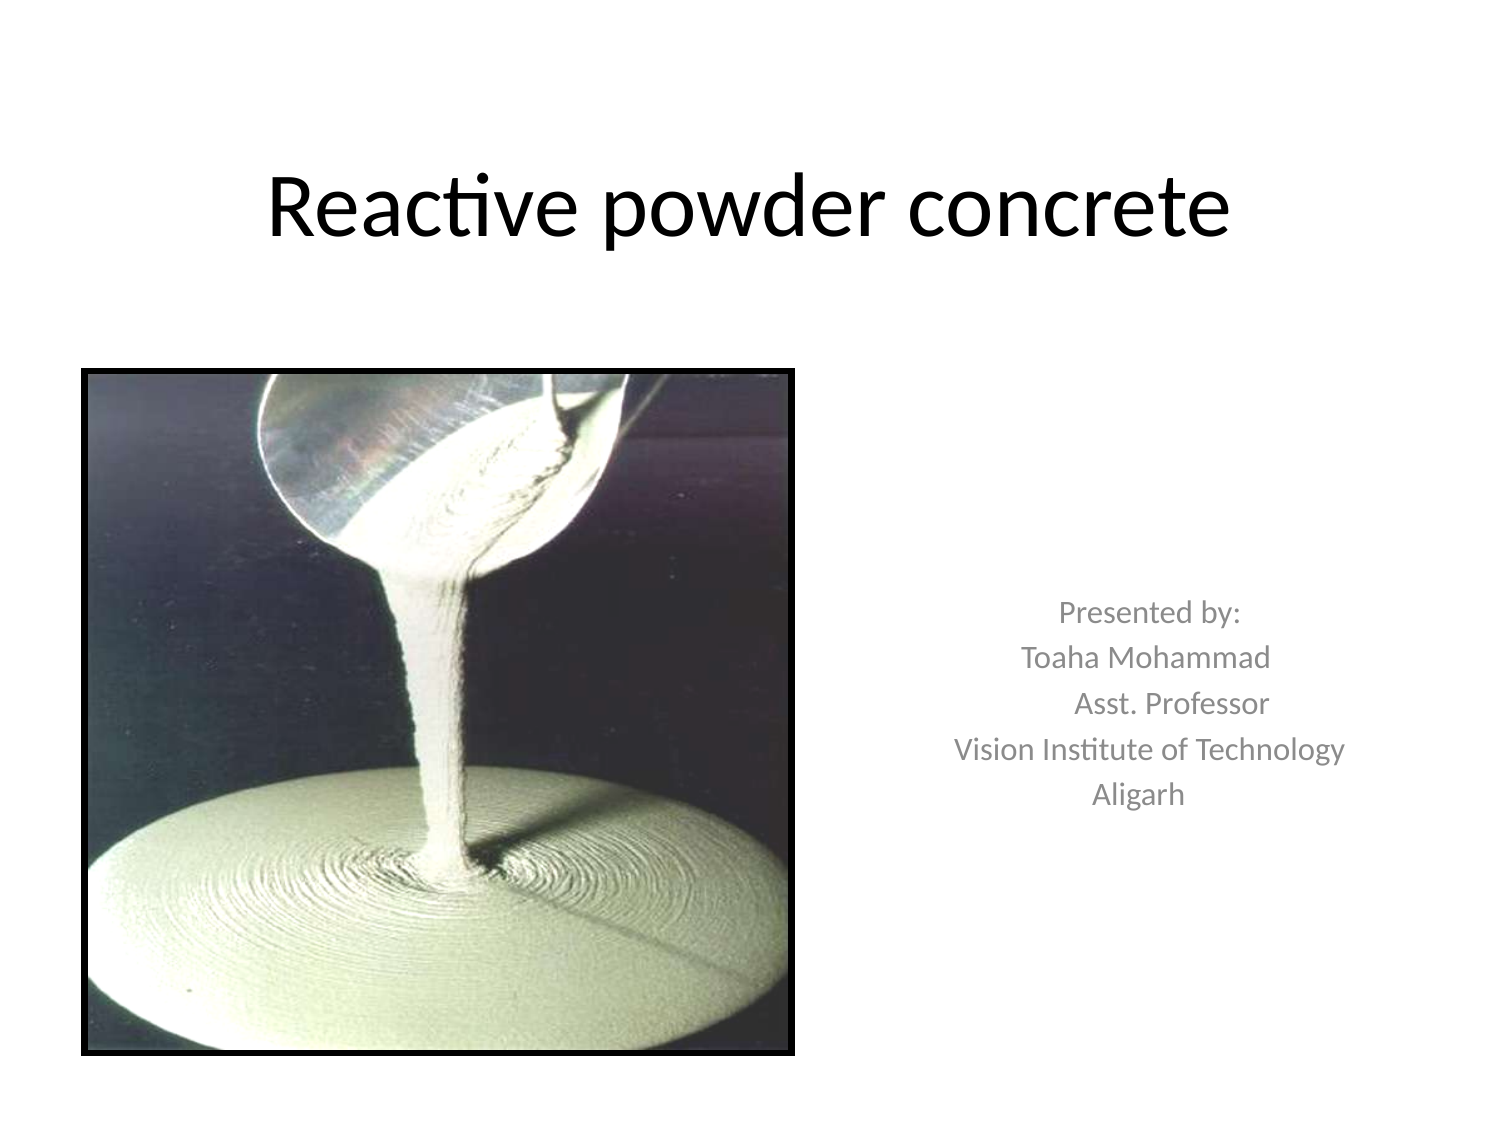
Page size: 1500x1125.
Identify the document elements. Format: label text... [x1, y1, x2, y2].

title Reactive powder concrete [75, 50, 1425, 350]
picture [87, 373, 789, 1051]
subtitle Presented by: Toaha Mohammad Asst. Professor Vision Institute of Technology Aligarh [849, 537, 1450, 825]
